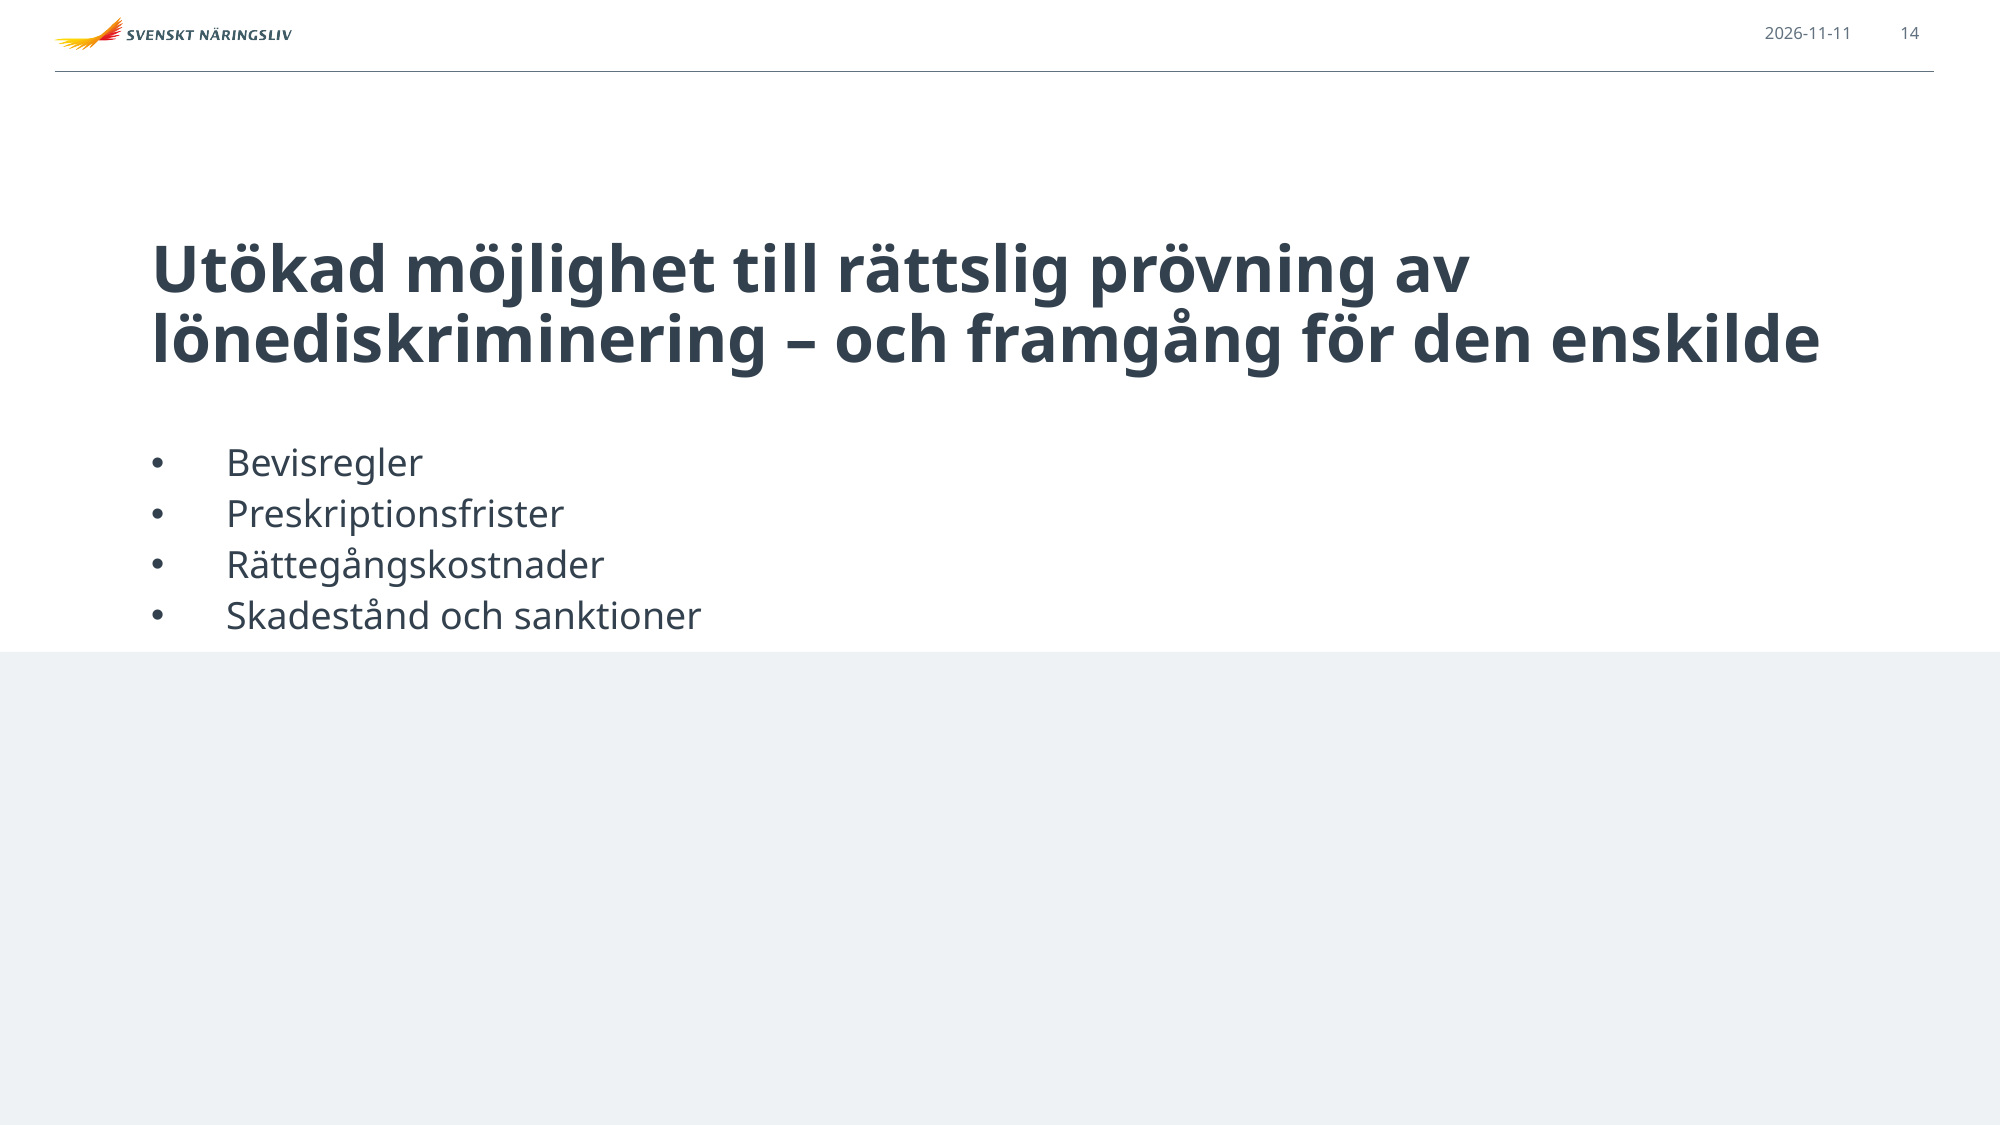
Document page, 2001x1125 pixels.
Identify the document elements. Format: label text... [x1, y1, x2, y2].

list Bevisregler Preskriptionsfrister Rättegångskostnader Skadestånd och sanktioner [136, 436, 1862, 575]
title Utökad möjlighet till rättslig prövning av lönediskriminering – och framgång för den enskilde [136, 199, 1862, 415]
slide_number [1727, 18, 1867, 51]
slide_number 14 [1879, 19, 1935, 49]
picture [54, 17, 292, 50]
